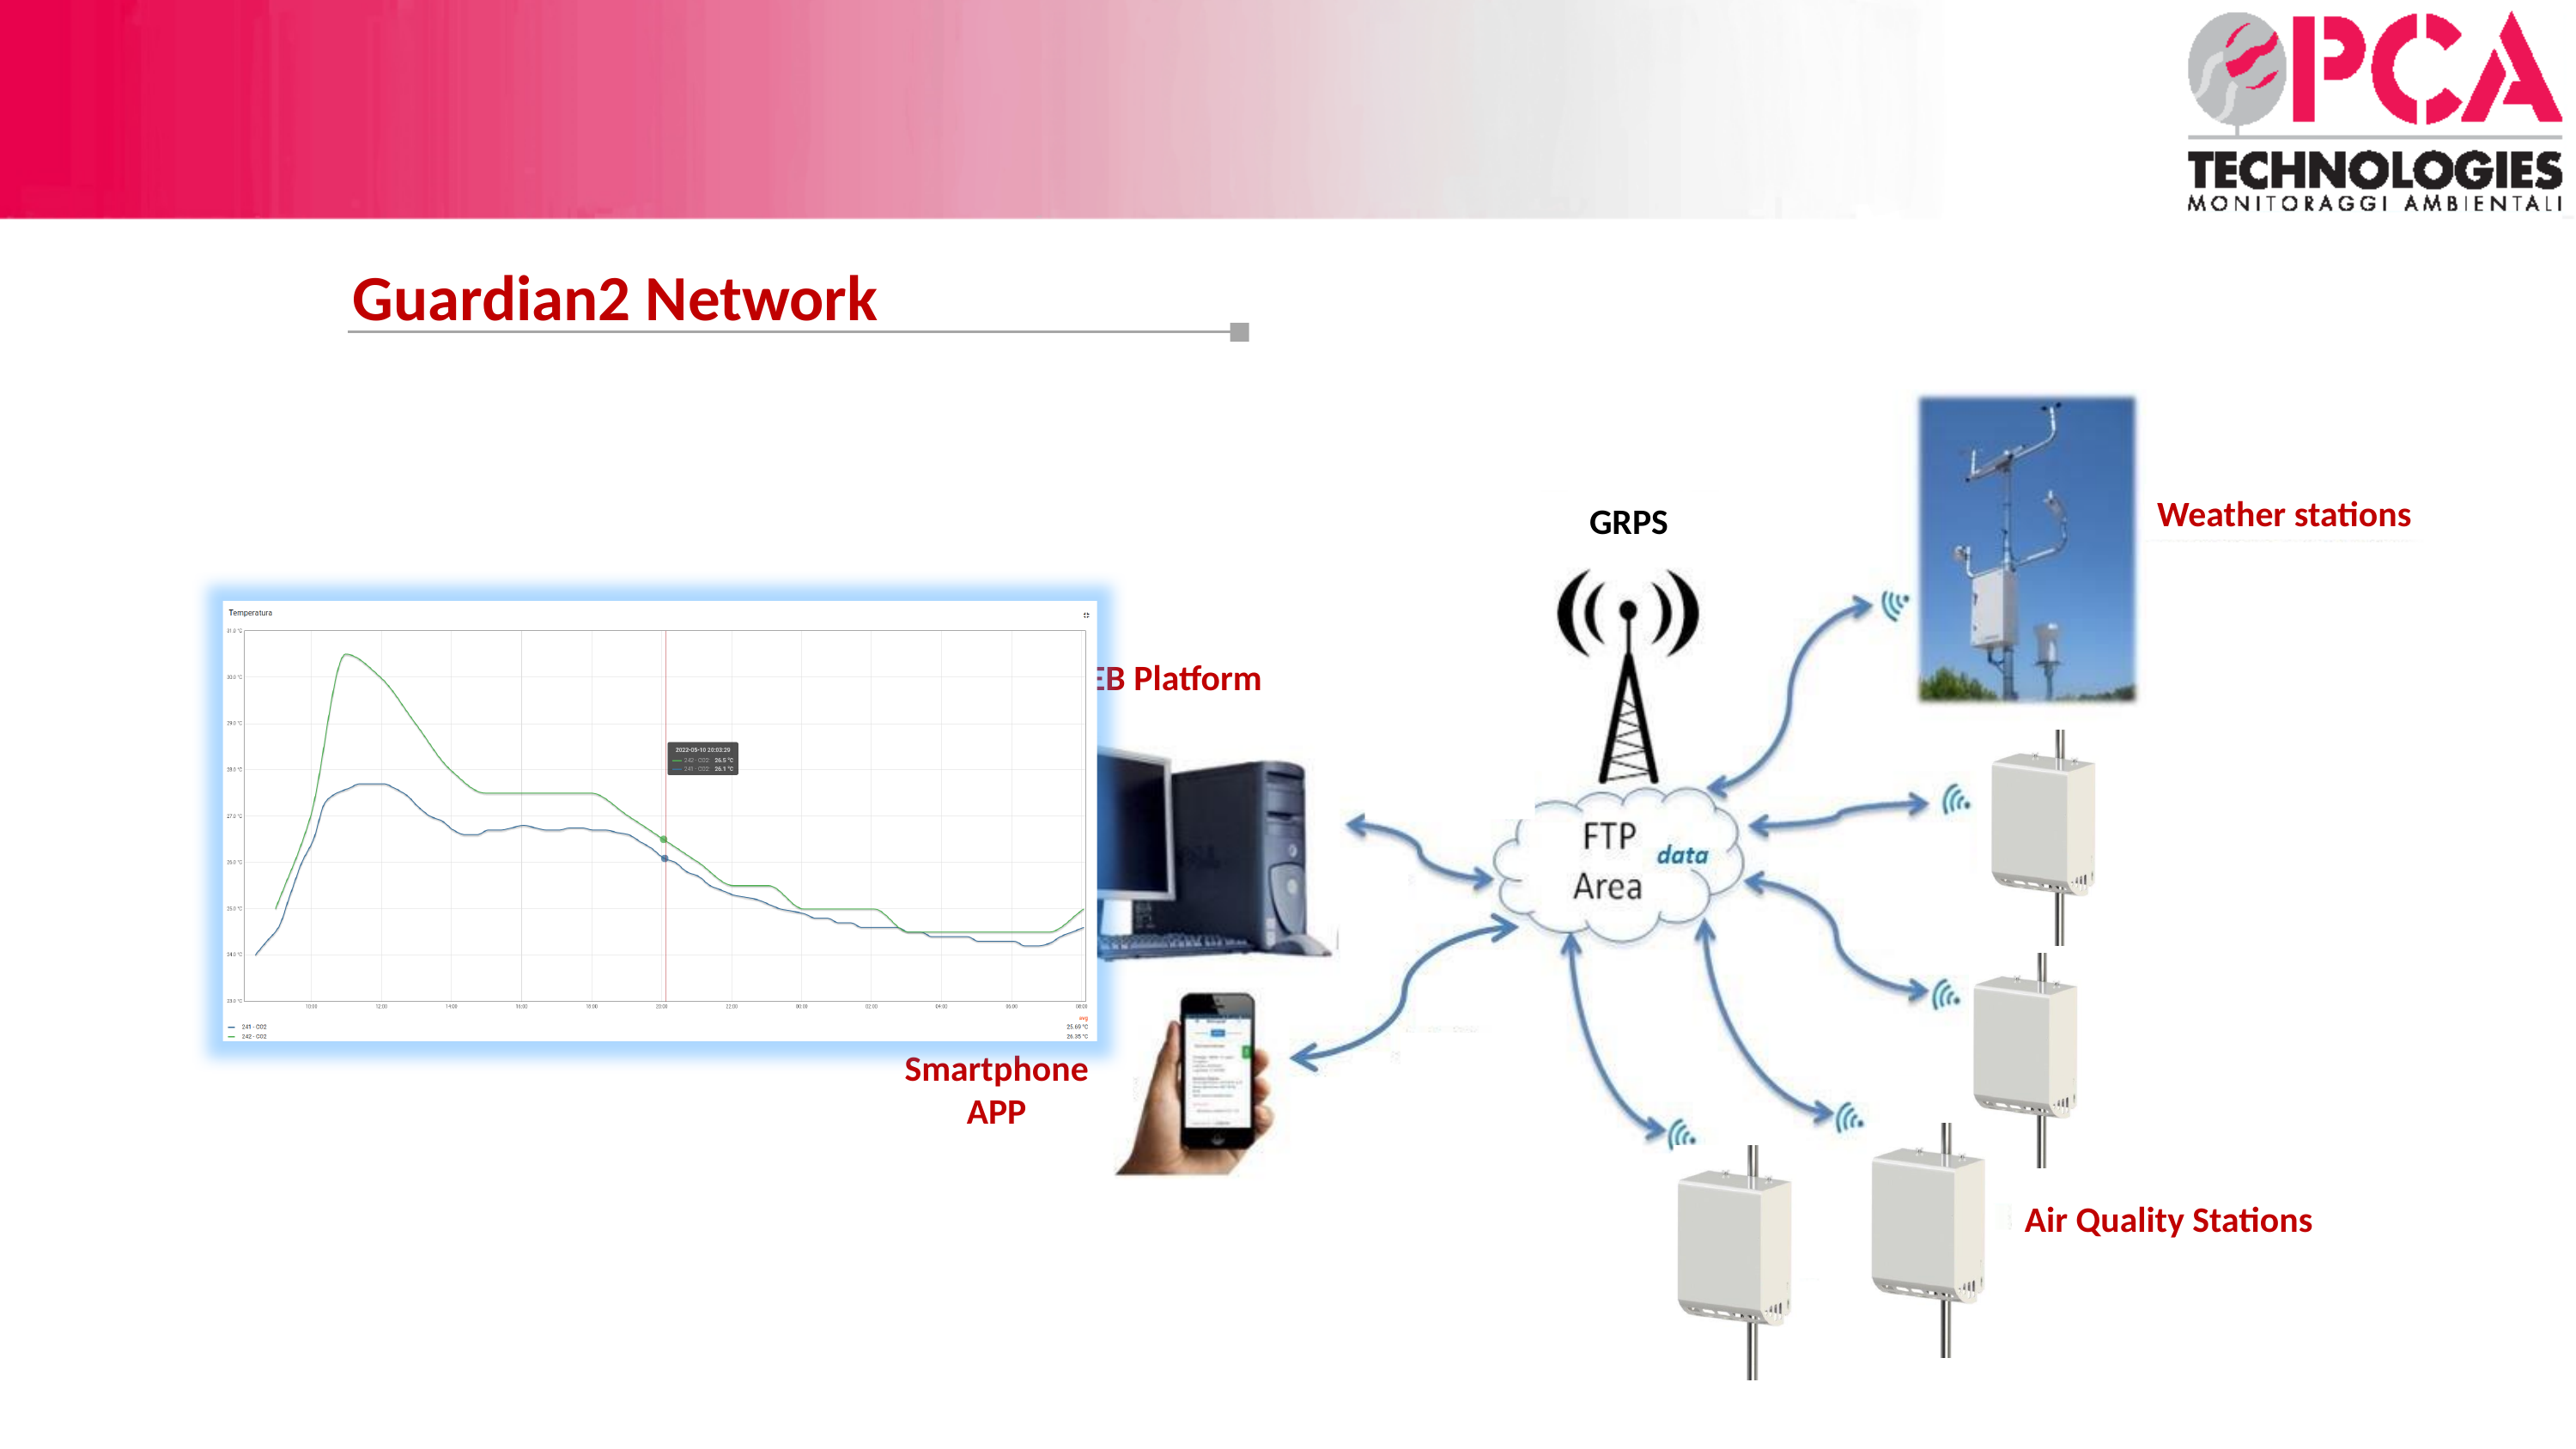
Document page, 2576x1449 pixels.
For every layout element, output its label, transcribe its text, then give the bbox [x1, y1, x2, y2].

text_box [837, 356, 2512, 1380]
picture [222, 601, 1097, 1041]
list Guardian2 Network [339, 236, 1234, 341]
